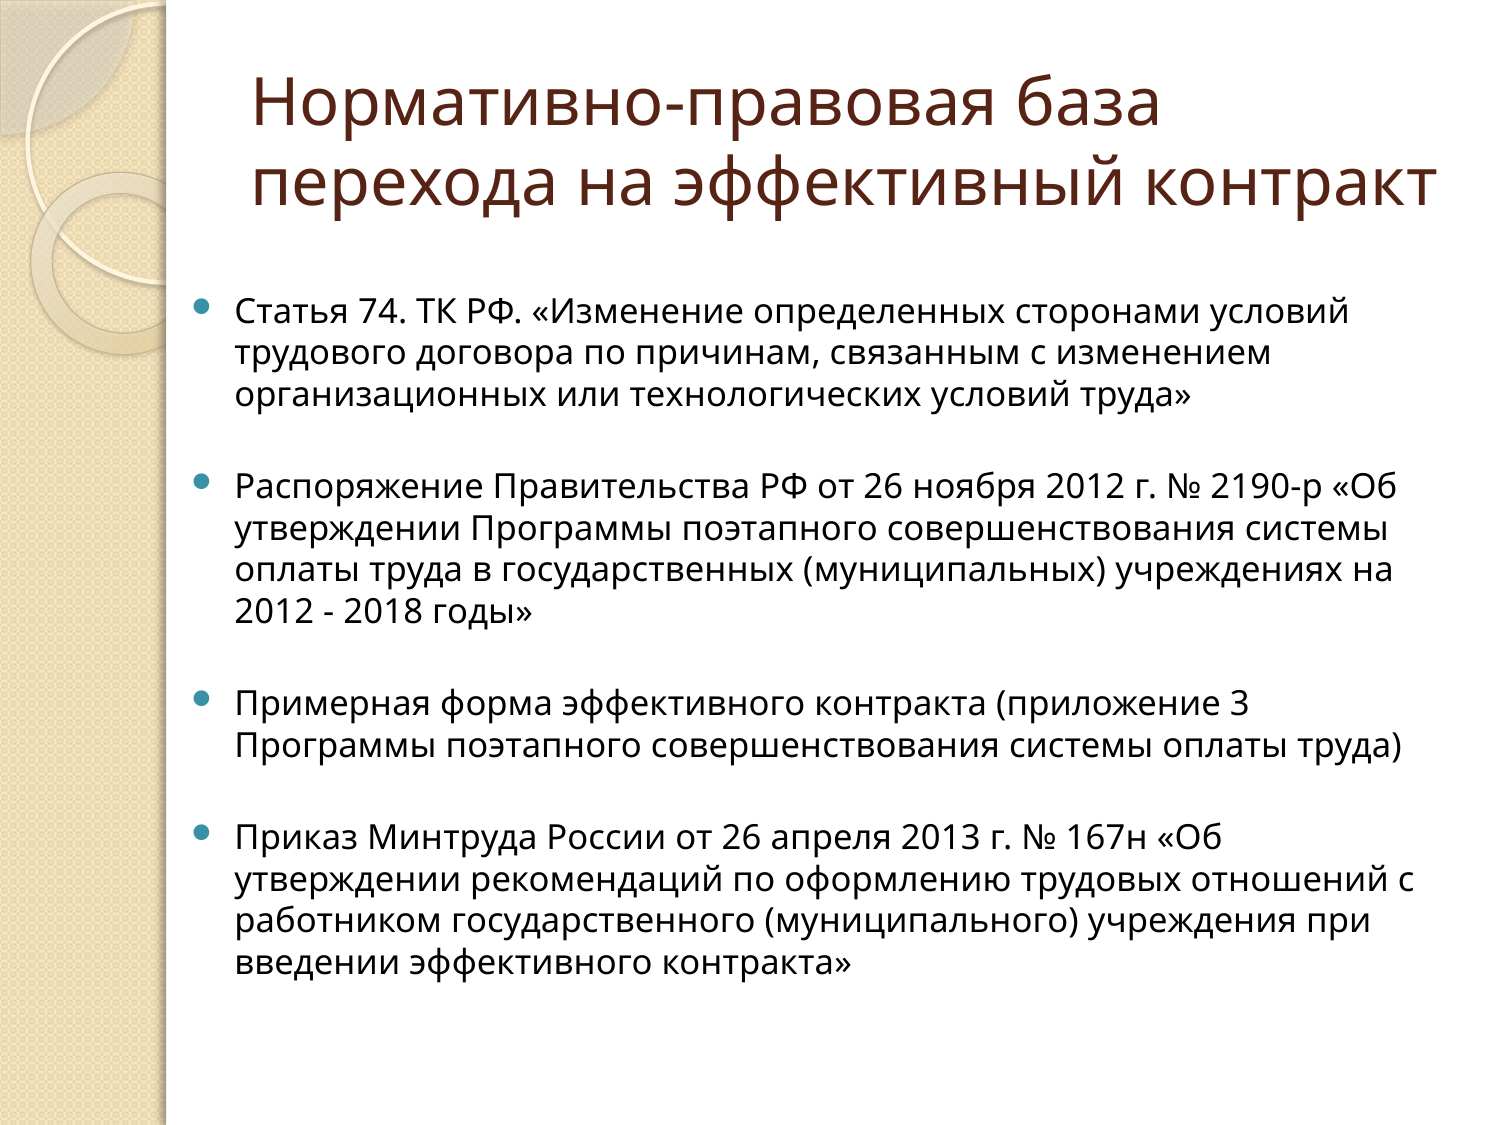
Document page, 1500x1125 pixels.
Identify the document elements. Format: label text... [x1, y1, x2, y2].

list Статья 74. ТК РФ. «Изменение определенных сторонами условий трудового договора по причинам, связанным с изменением организационных или технологических условий труда» Распоряжение Правительства РФ от 26 ноября 2012 г. № 2190-р «Об утверждении Программы поэтапного совершенствования системы оплаты труда в государственных (муниципальных) учреждениях на 2012 - 2018 годы» Примерная форма эффективного контракта (приложение 3 Программы поэтапного совершенствования системы оплаты труда) Приказ Минтруда России от 26 апреля 2013 г. № 167н «Об утверждении рекомендаций по оформлению трудовых отношений с работником государственного (муниципального) учреждения при введении эффективного контракта» [164, 281, 1465, 1125]
title Нормативно-правовая база перехода на эффективный контракт [235, 45, 1466, 233]
